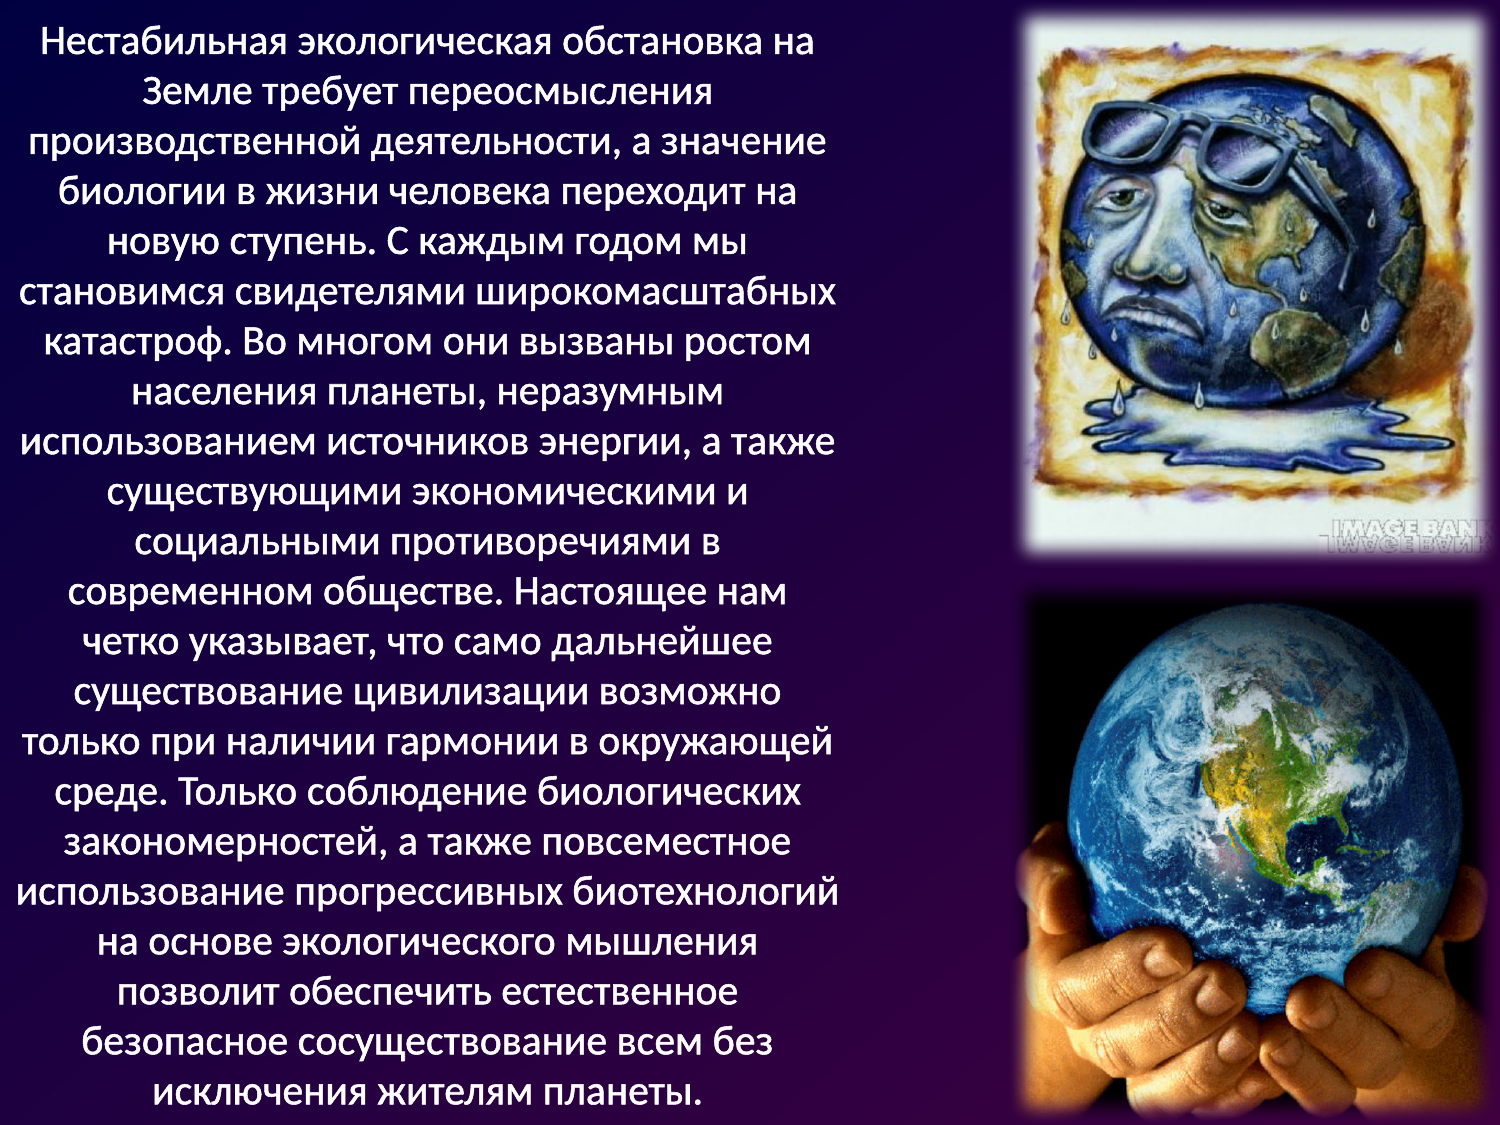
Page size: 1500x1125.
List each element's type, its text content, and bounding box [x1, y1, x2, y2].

title Нестабильная экологическая обстановка на Земле требует переосмысления производственной деятельности, а значение биологии в жизни человека переходит на новую ступень. С каждым годом мы становимся свидетелями широкомасштабных катастроф. Во многом они вызваны ростом населения планеты, неразумным использованием источников энергии, а также существующими экономическими и социальными противоречиями в современном обществе. Настоящее нам четко указывает, что само дальнейшее существование цивилизации возможно только при наличии гармонии в окружающей среде. Только соблюдение биологических закономерностей, а также повсеместное использование прогрессивных биотехнологий на основе экологического мышления позволит обеспечить естественное безопасное сосуществование всем без исключения жителям планеты. [0, 0, 856, 1125]
picture [1007, 573, 1500, 1125]
picture [1007, 0, 1500, 570]
